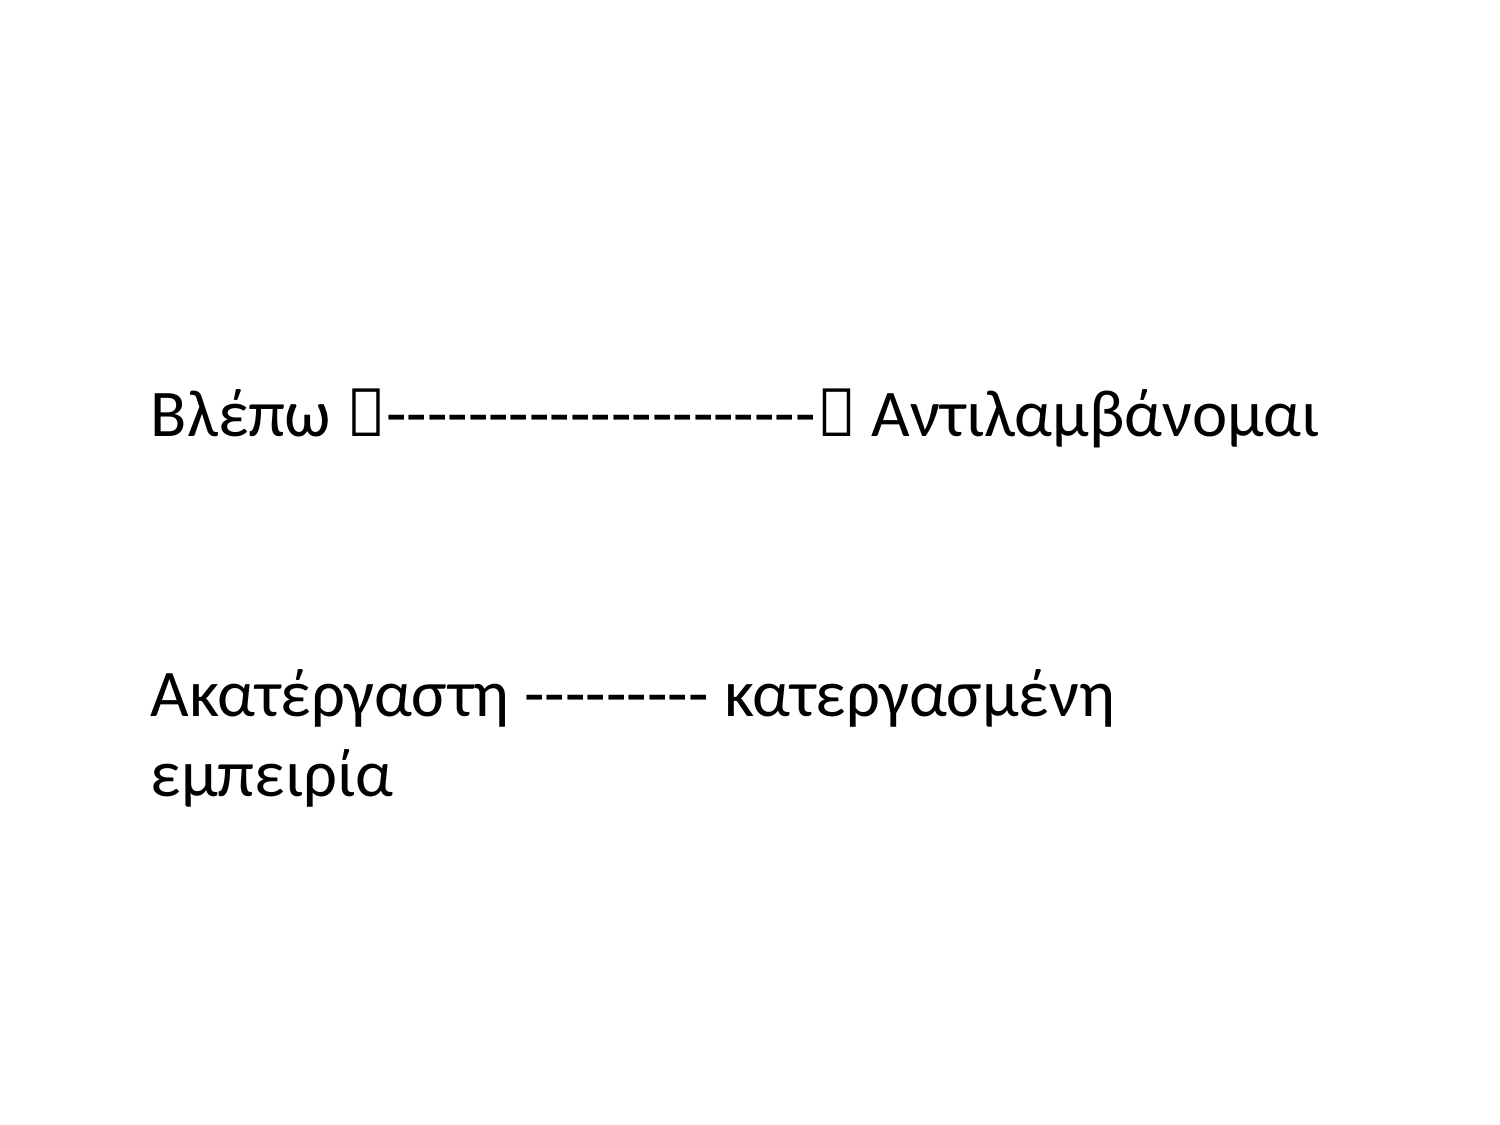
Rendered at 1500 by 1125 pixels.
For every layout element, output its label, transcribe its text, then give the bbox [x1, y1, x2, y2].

list Βλέπω --------------------- Αντιλαμβάνομαι Ακατέργαστη --------- κατεργασμένη εμπειρία [135, 148, 1389, 1013]
